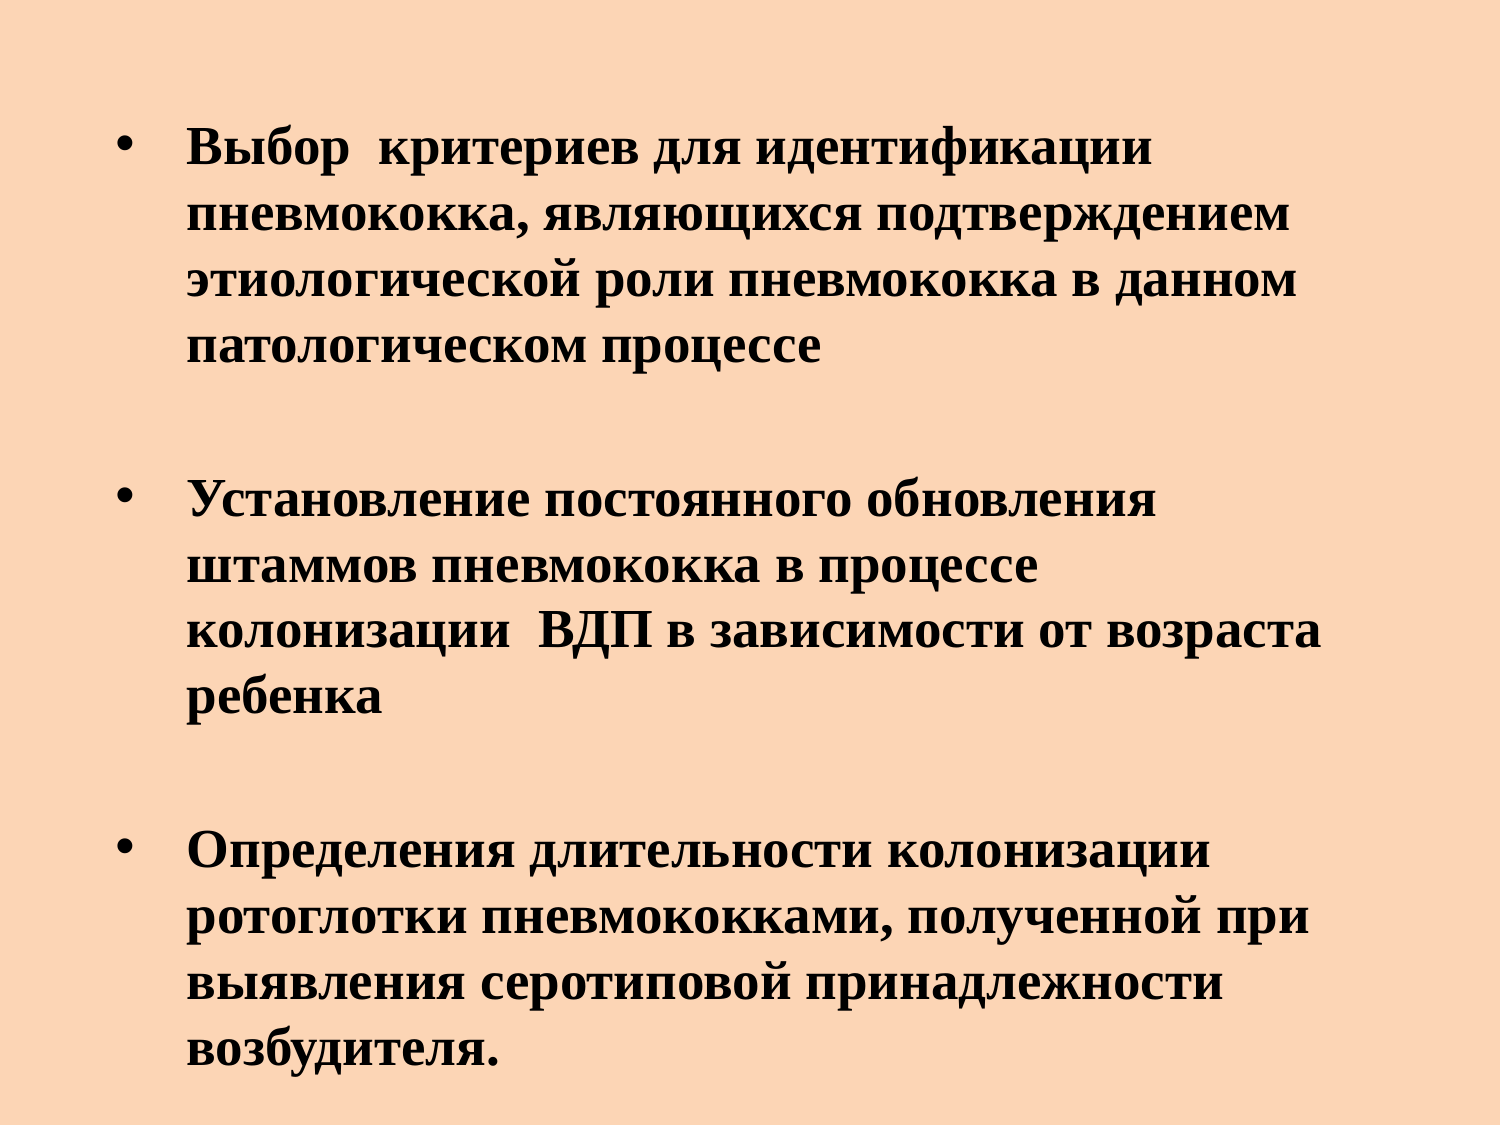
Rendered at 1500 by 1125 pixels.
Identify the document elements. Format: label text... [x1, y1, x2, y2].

subtitle Выбор критериев для идентификации пневмококка, являющихся подтверждением этиологической роли пневмококка в данном патологическом процессе Установление постоянного обновления штаммов пневмококка в процессе колонизации ВДП в зависимости от возраста ребенка Определения длительности колонизации ротоглотки пневмококками, полученной при выявления серотиповой принадлежности возбудителя. [100, 101, 1376, 1094]
